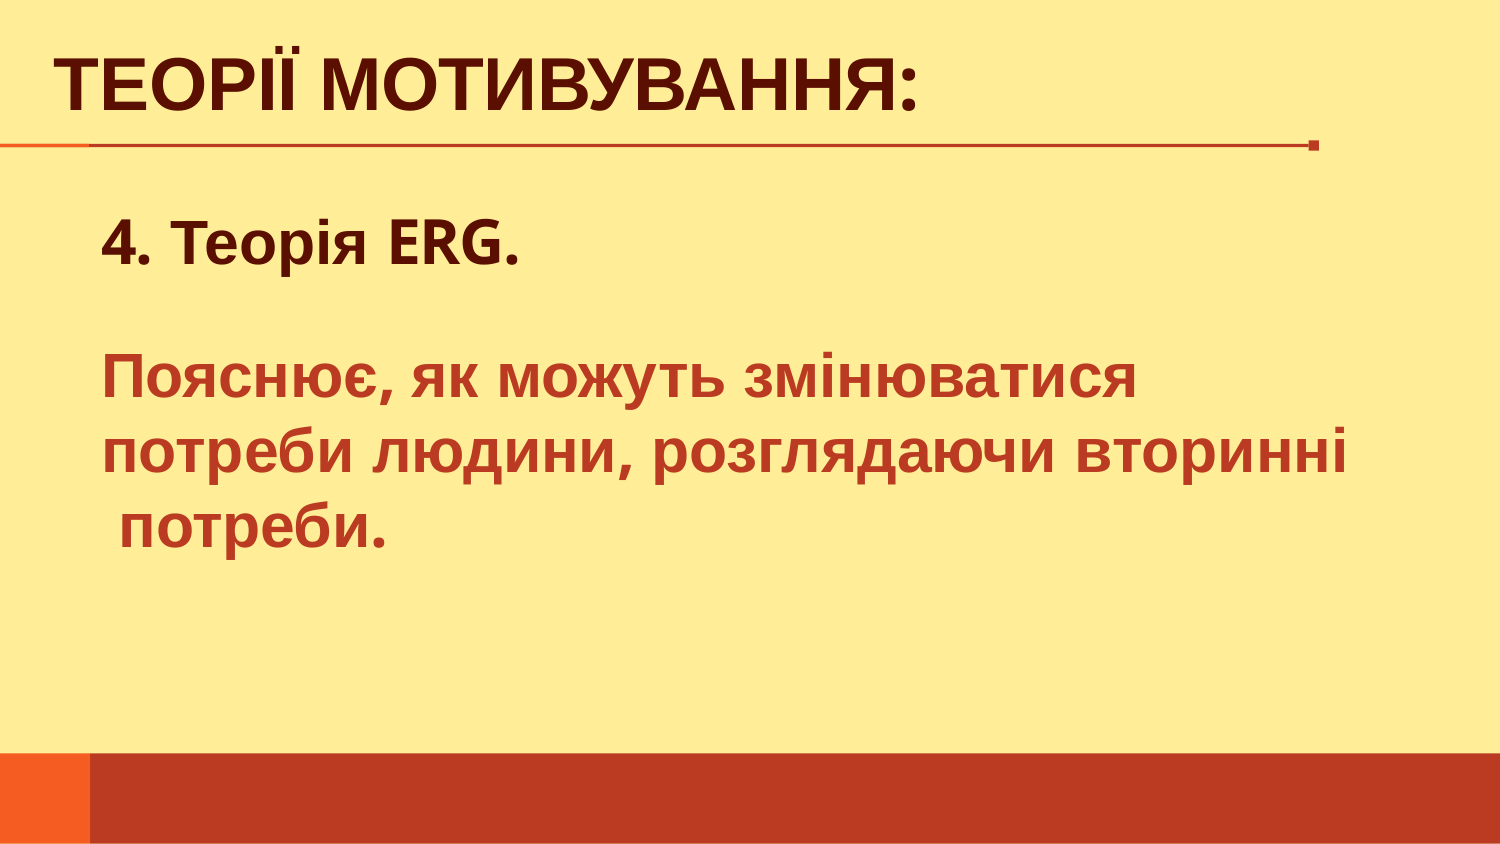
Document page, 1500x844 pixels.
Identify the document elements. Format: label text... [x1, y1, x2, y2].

text_box 4. Теорія ERG. Пояснює, як можуть змінюватися потреби людини, розглядаючи вторинні потреби. [99, 200, 1361, 560]
title ТЕОРІЇ МОТИВУВАННЯ: [51, 33, 934, 177]
